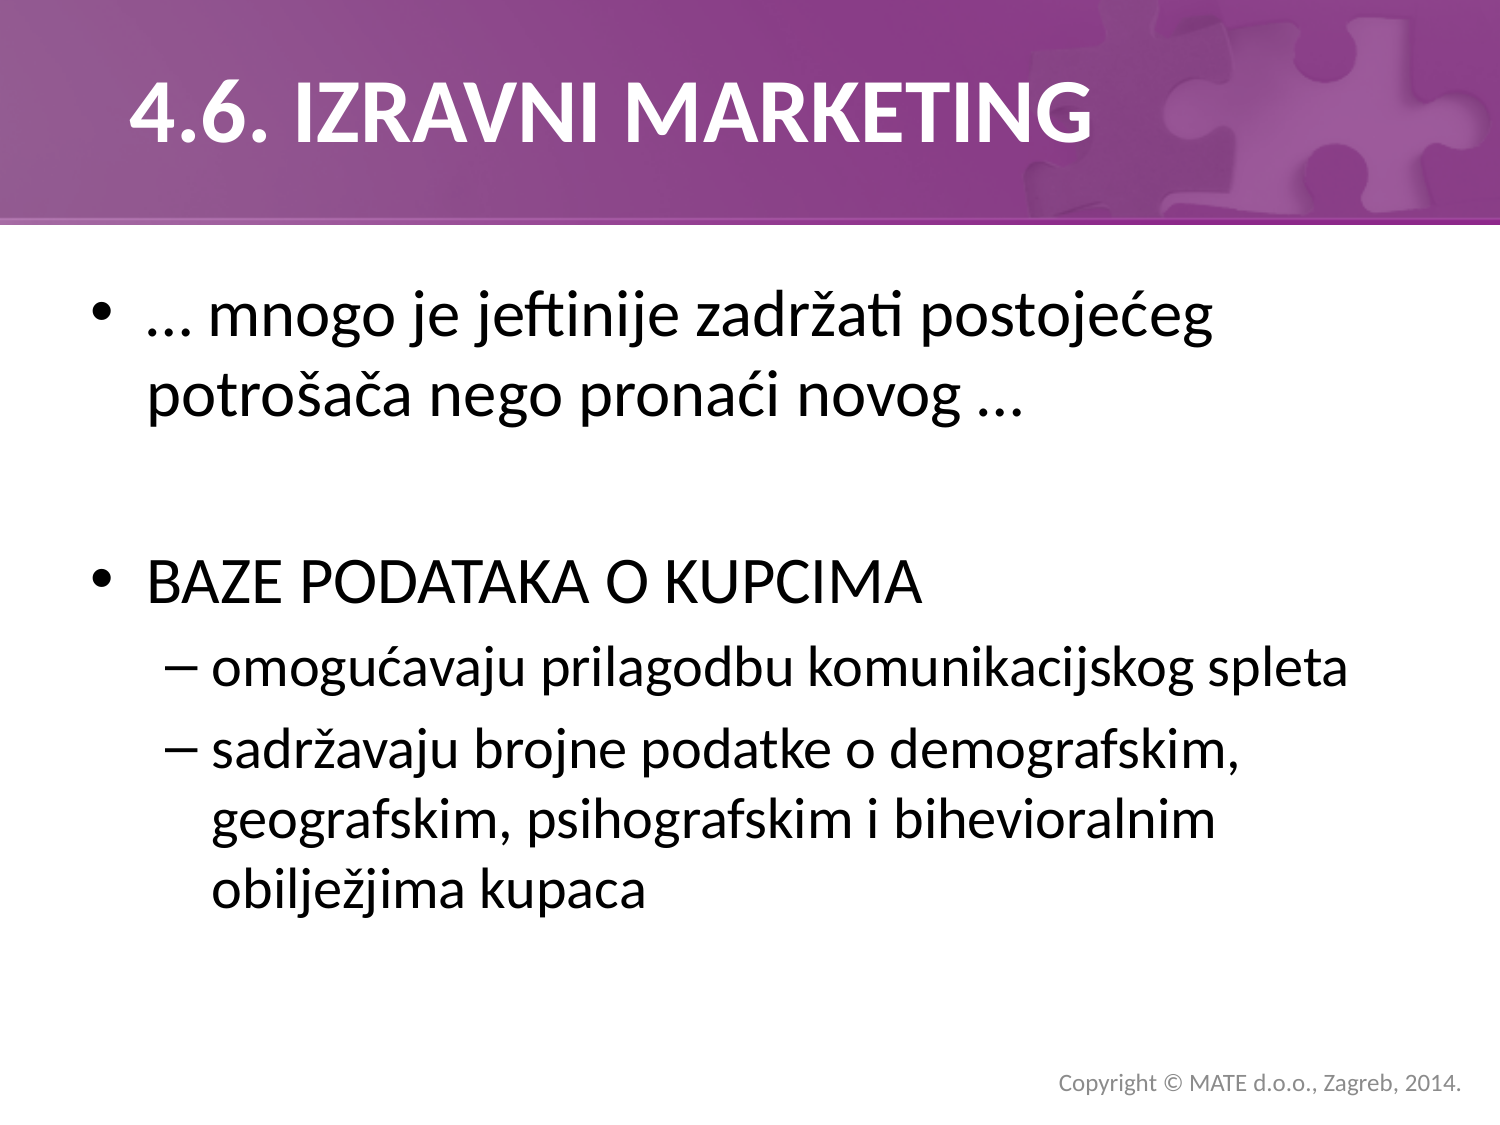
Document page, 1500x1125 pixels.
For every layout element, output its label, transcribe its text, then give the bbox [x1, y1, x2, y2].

title 4.6. IZRAVNI MARKETING [0, 12, 1225, 200]
picture [0, 0, 1500, 225]
list … mnogo je jeftinije zadržati postojećeg potrošača nego pronaći novog … BAZE PODATAKA O KUPCIMA omogućavaju prilagodbu komunikacijskog spleta sadržavaju brojne podatke o demografskim, geografskim, psihografskim i bihevioralnim obilježjima kupaca [75, 262, 1425, 1005]
footer Copyright © MATE d.o.o., Zagreb, 2014. [702, 1058, 1478, 1104]
